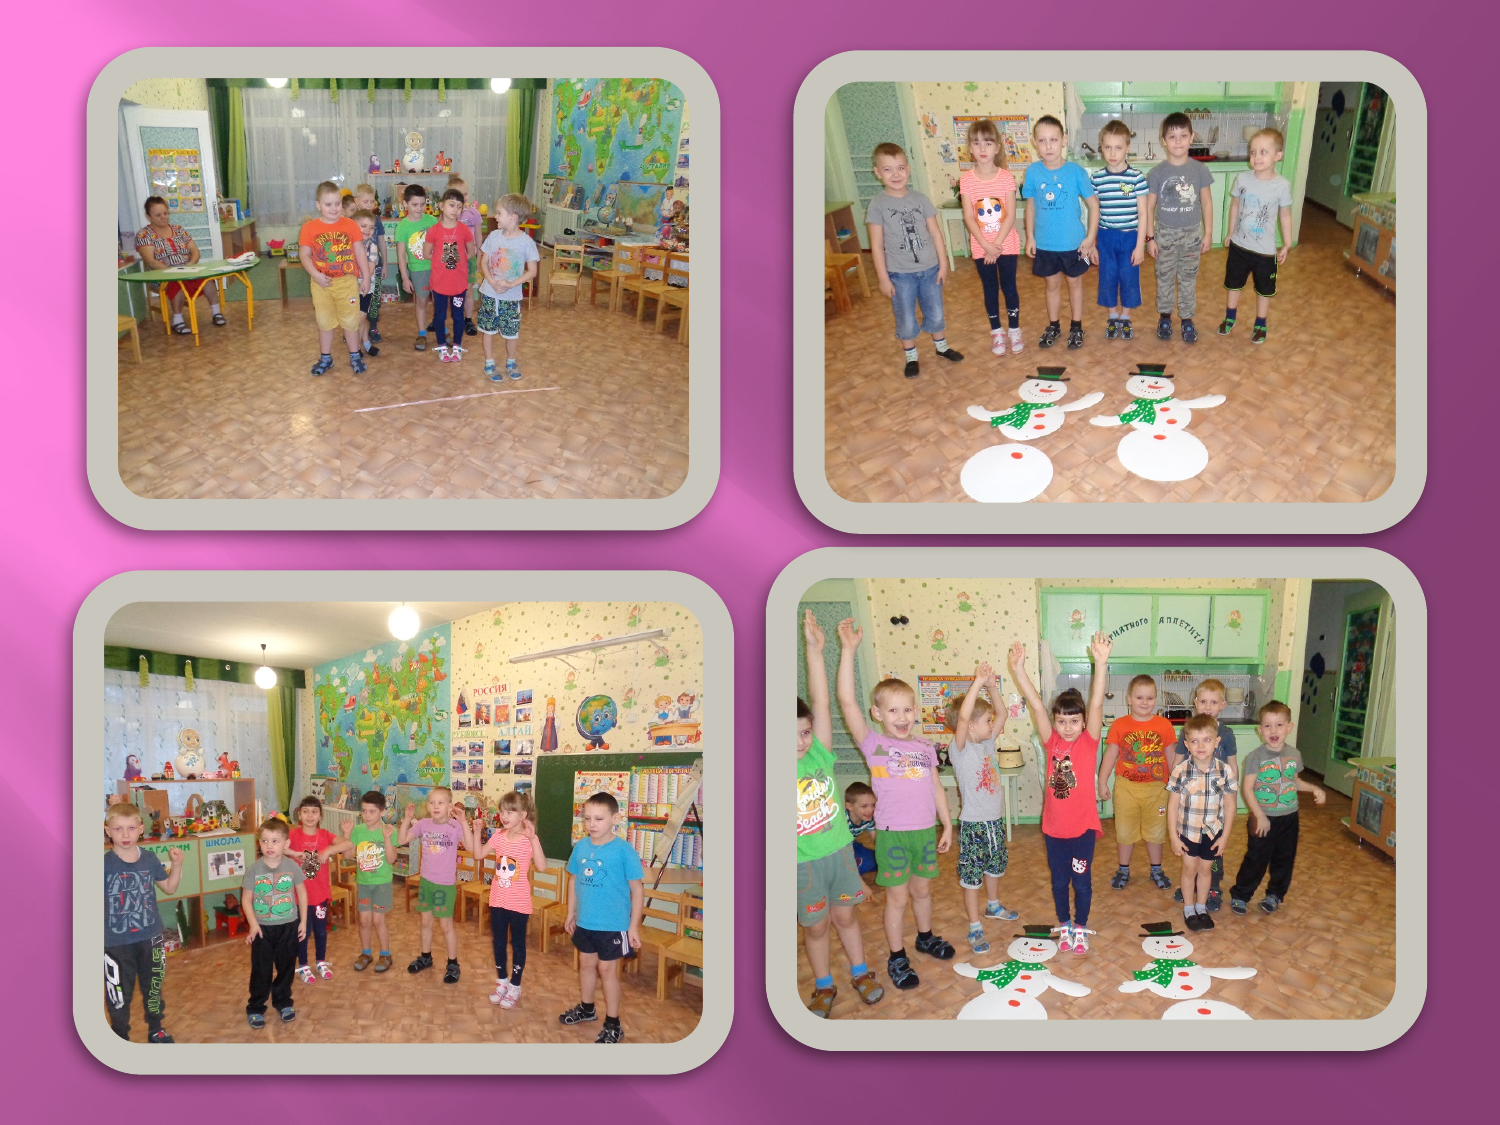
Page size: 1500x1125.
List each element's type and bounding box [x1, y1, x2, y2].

picture [781, 562, 1412, 1036]
picture [102, 62, 705, 515]
picture [88, 585, 719, 1060]
picture [808, 65, 1412, 519]
